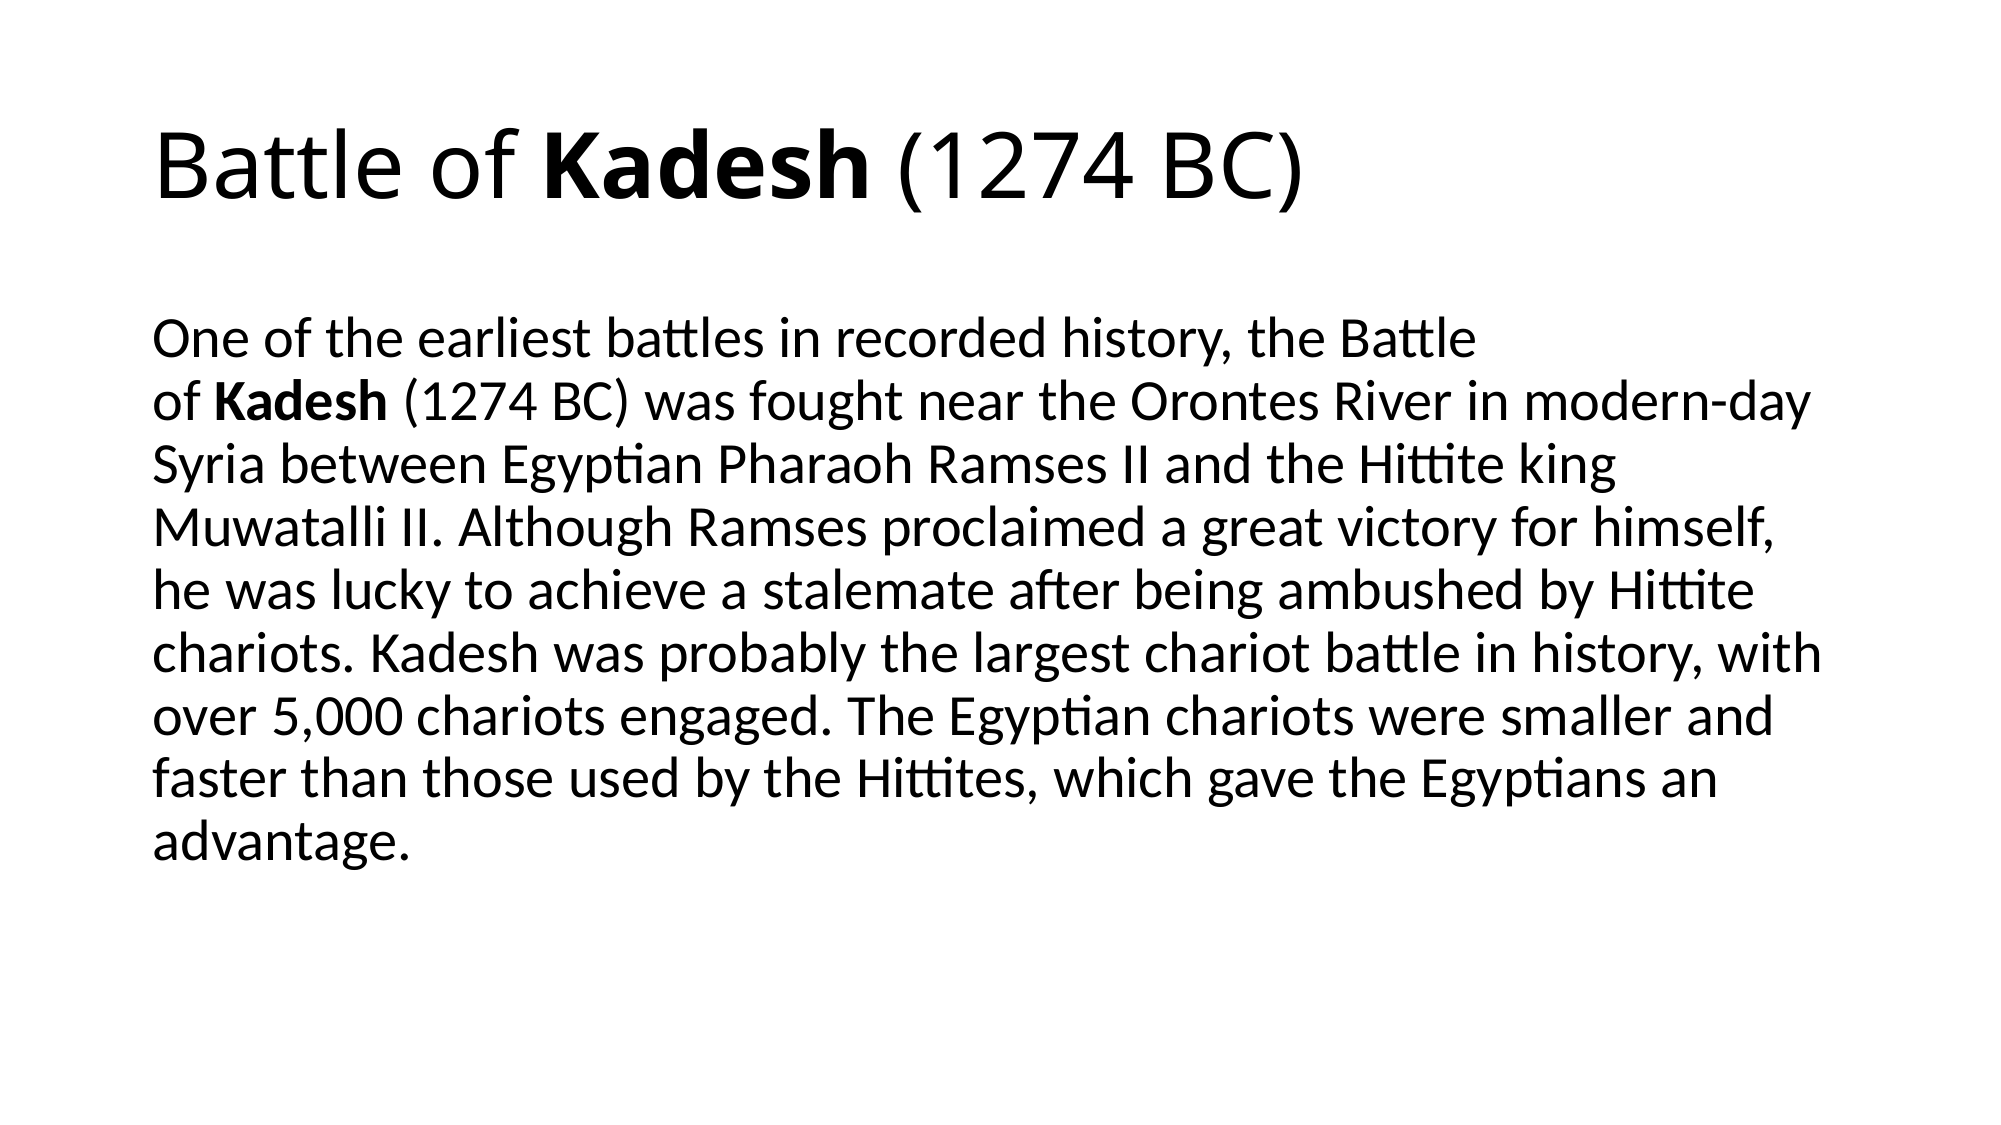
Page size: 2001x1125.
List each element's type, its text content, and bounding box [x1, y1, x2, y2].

title Battle of Kadesh (1274 BC) [137, 59, 1863, 278]
list One of the earliest battles in recorded history, the Battle of Kadesh (1274 BC) was fought near the Orontes River in modern-day Syria between Egyptian Pharaoh Ramses II and the Hittite king Muwatalli II. Although Ramses proclaimed a great victory for himself, he was lucky to achieve a stalemate after being ambushed by Hittite chariots. Kadesh was probably the largest chariot battle in history, with over 5,000 chariots engaged. The Egyptian chariots were smaller and faster than those used by the Hittites, which gave the Egyptians an advantage. [137, 299, 1863, 1014]
